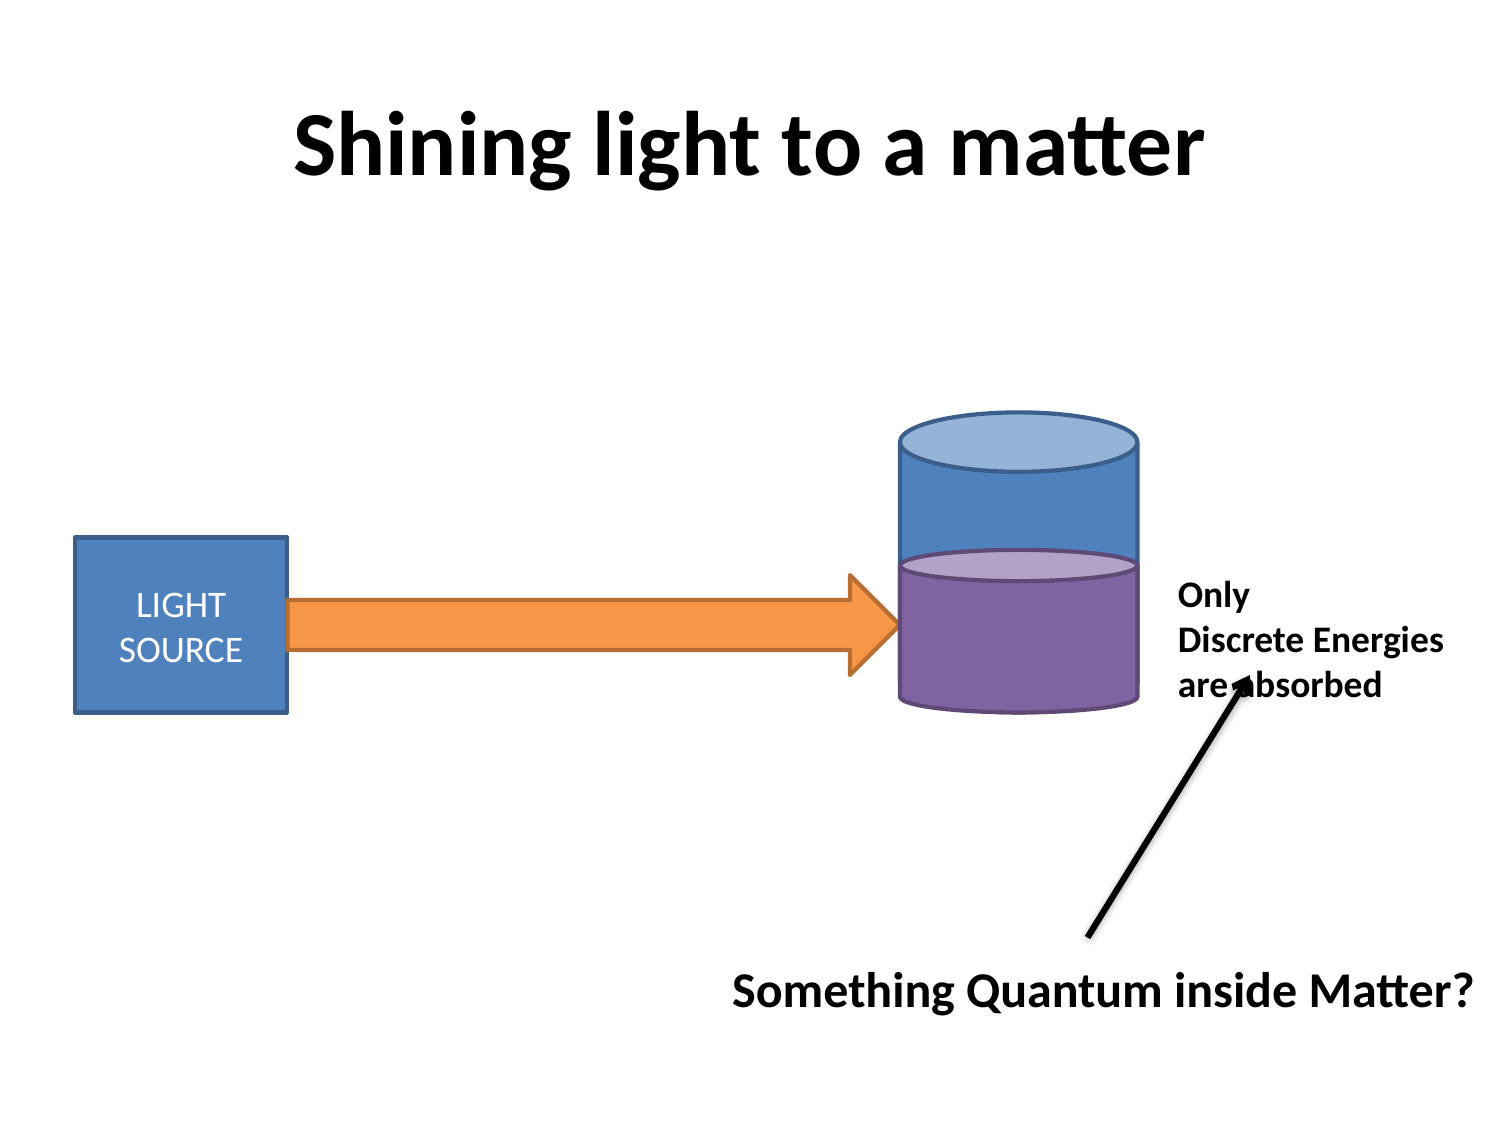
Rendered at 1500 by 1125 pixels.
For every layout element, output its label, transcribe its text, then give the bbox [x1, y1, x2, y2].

text_box Only Discrete Energies are absorbed [1163, 562, 1460, 713]
text_box [897, 547, 1140, 715]
text_box [897, 410, 1140, 565]
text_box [1087, 674, 1251, 938]
title Shining light to a matter [75, 45, 1425, 233]
text_box LIGHT SOURCE [73, 535, 289, 715]
text_box [285, 573, 897, 677]
text_box Something Quantum inside Matter? [717, 949, 1491, 1025]
